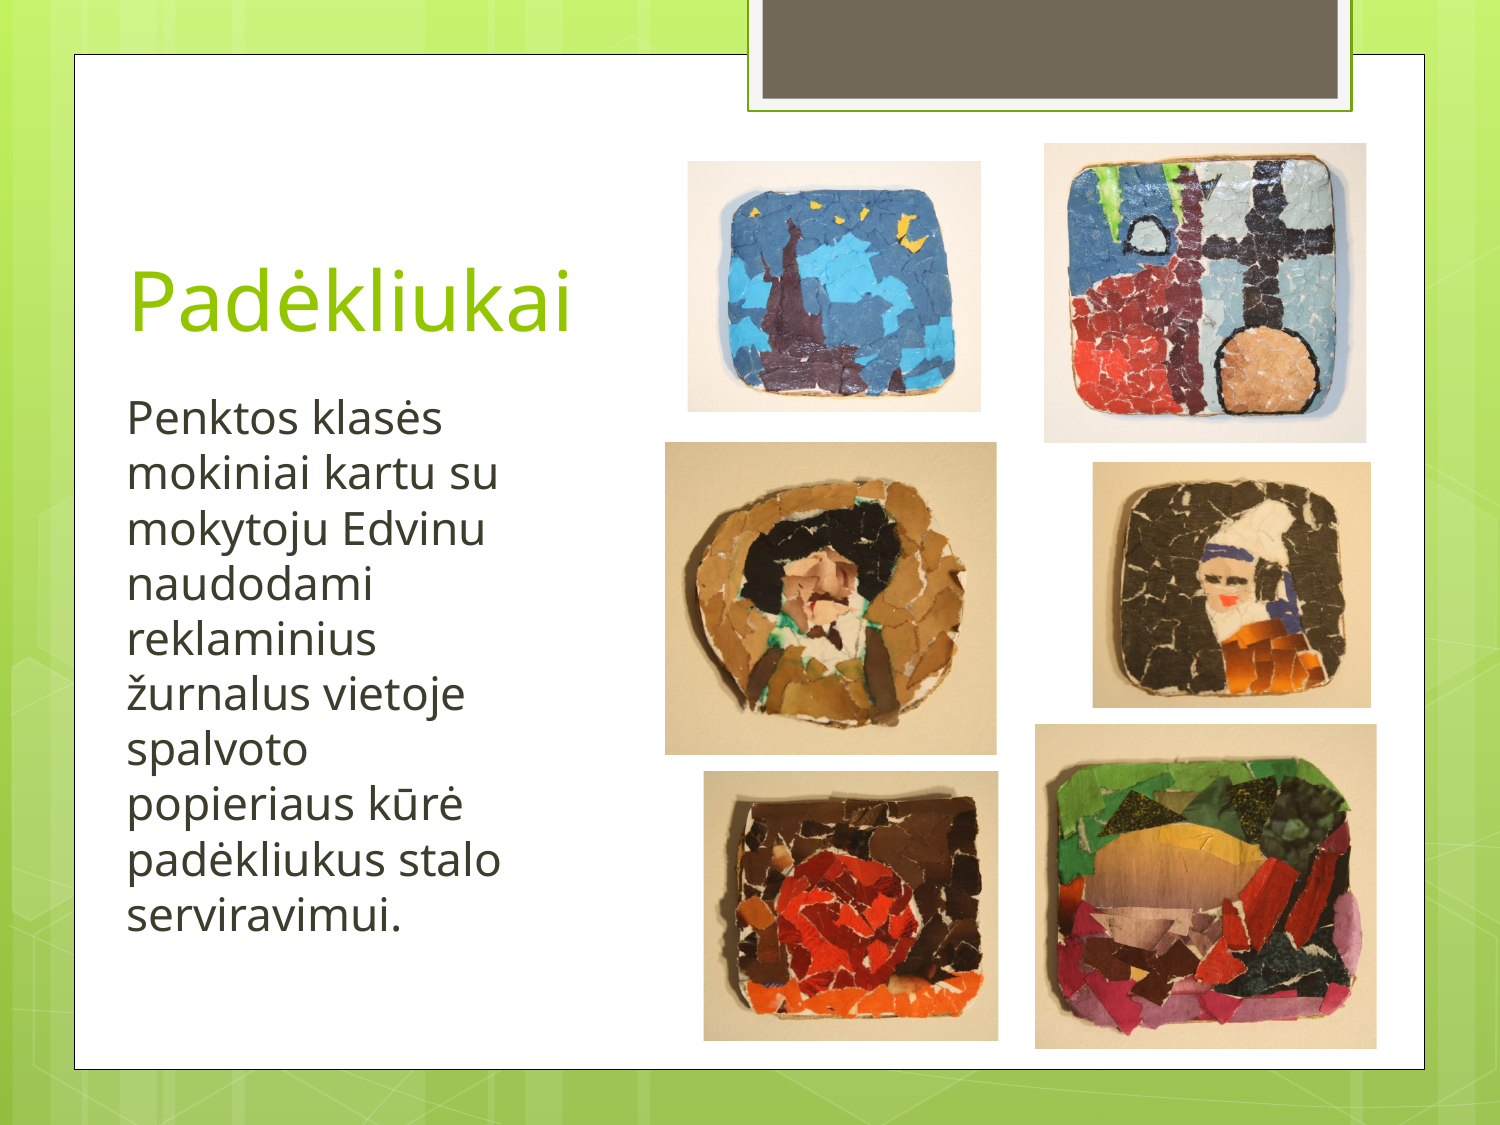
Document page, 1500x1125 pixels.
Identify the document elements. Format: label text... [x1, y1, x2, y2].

list Penktos klasės mokiniai kartu su mokytoju Edvinu naudodami reklaminius žurnalus vietoje spalvoto popieriaus kūrė padėkliukus stalo serviravimui. [100, 381, 526, 957]
picture [1092, 462, 1372, 708]
picture [1043, 143, 1367, 444]
picture [687, 161, 982, 412]
picture [664, 442, 997, 755]
picture [703, 771, 999, 1041]
picture [1034, 724, 1377, 1049]
title Padėkliukai [112, 168, 668, 357]
